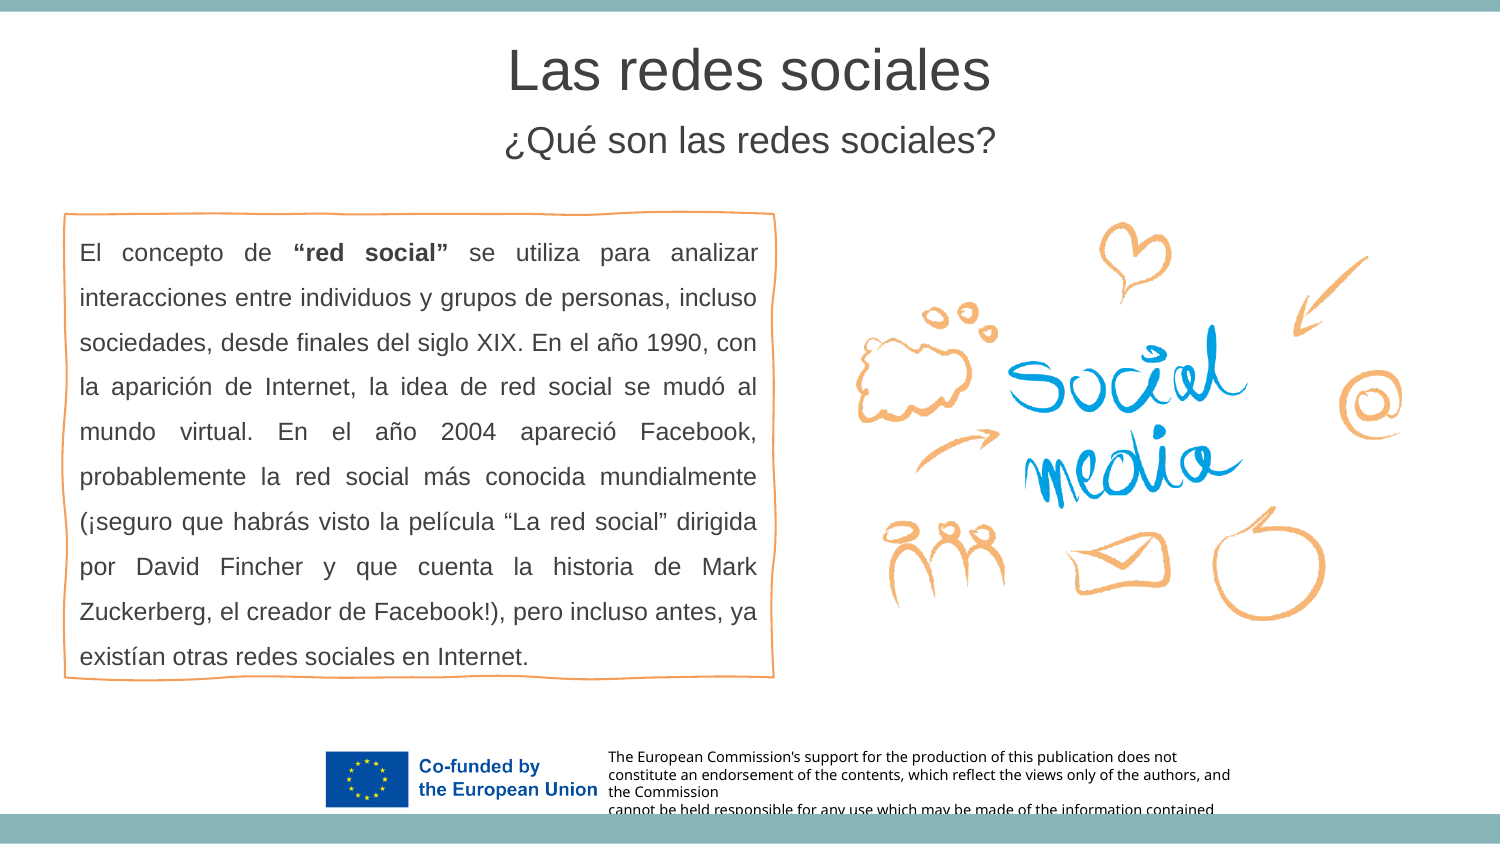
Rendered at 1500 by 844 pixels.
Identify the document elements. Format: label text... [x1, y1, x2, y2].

text_box El concepto de “red social” se utiliza para analizar interacciones entre individuos y grupos de personas, incluso sociedades, desde finales del siglo XIX. En el año 1990, con la aparición de Internet, la idea de red social se mudó al mundo virtual. En el año 2004 apareció Facebook, probablemente la red social más conocida mundialmente (¡seguro que habrás visto la película “La red social” dirigida por David Fincher y que cuenta la historia de Mark Zuckerberg, el creador de Facebook!), pero incluso antes, ya existían otras redes sociales en Internet. [62, 211, 777, 681]
picture [322, 748, 618, 811]
list ¿Qué son las redes sociales? [0, 114, 1500, 162]
list Las redes sociales [0, 20, 1500, 114]
picture [855, 222, 1402, 622]
